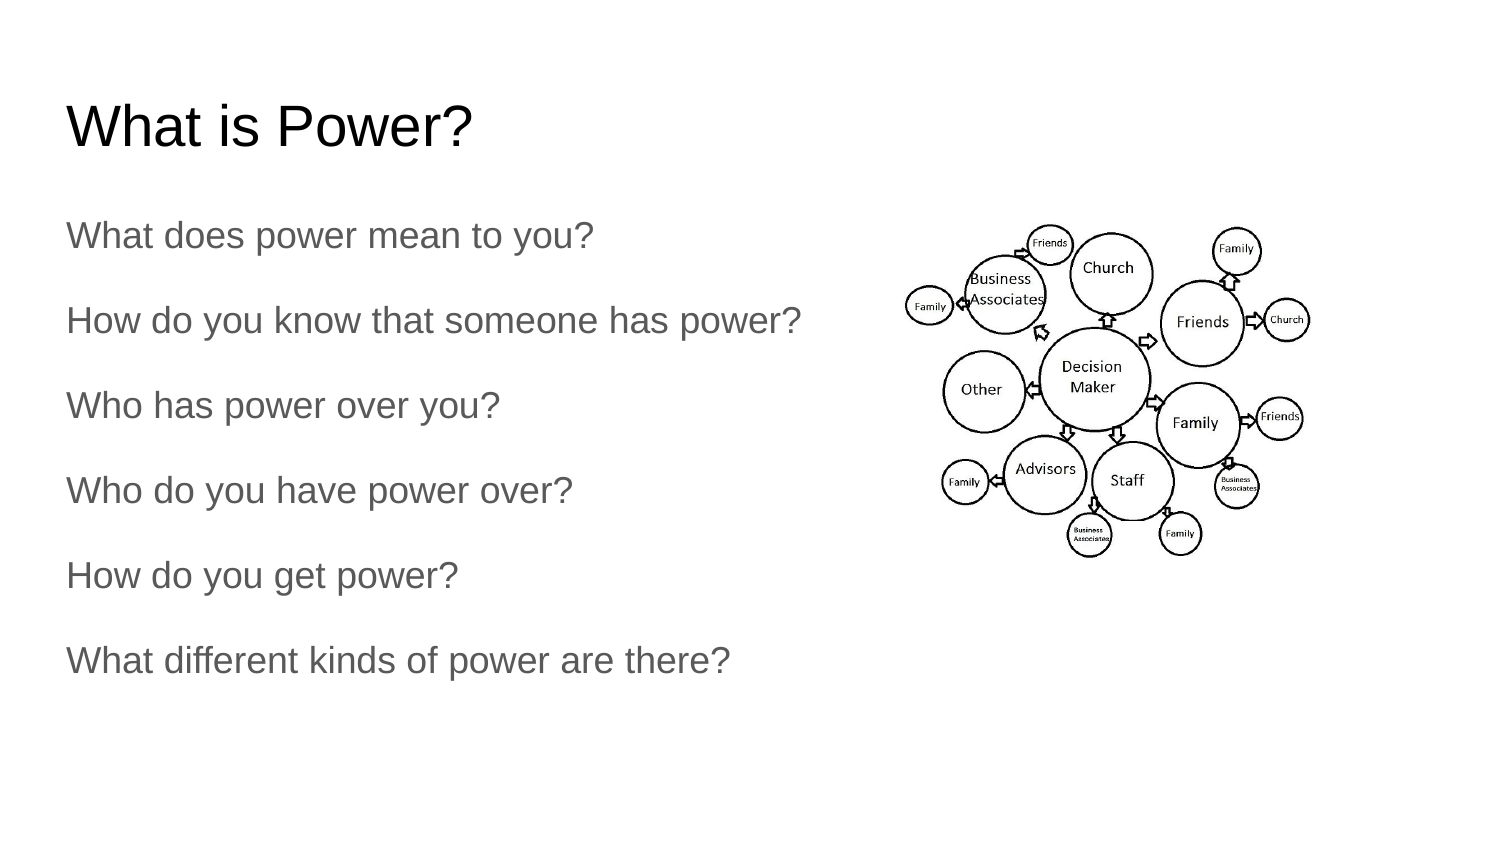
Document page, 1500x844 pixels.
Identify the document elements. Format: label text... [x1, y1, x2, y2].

title What is Power? [51, 72, 1449, 167]
picture [857, 223, 1433, 567]
list What does power mean to you? How do you know that someone has power? Who has power over you? Who do you have power over? How do you get power? What different kinds of power are there? [51, 189, 876, 750]
